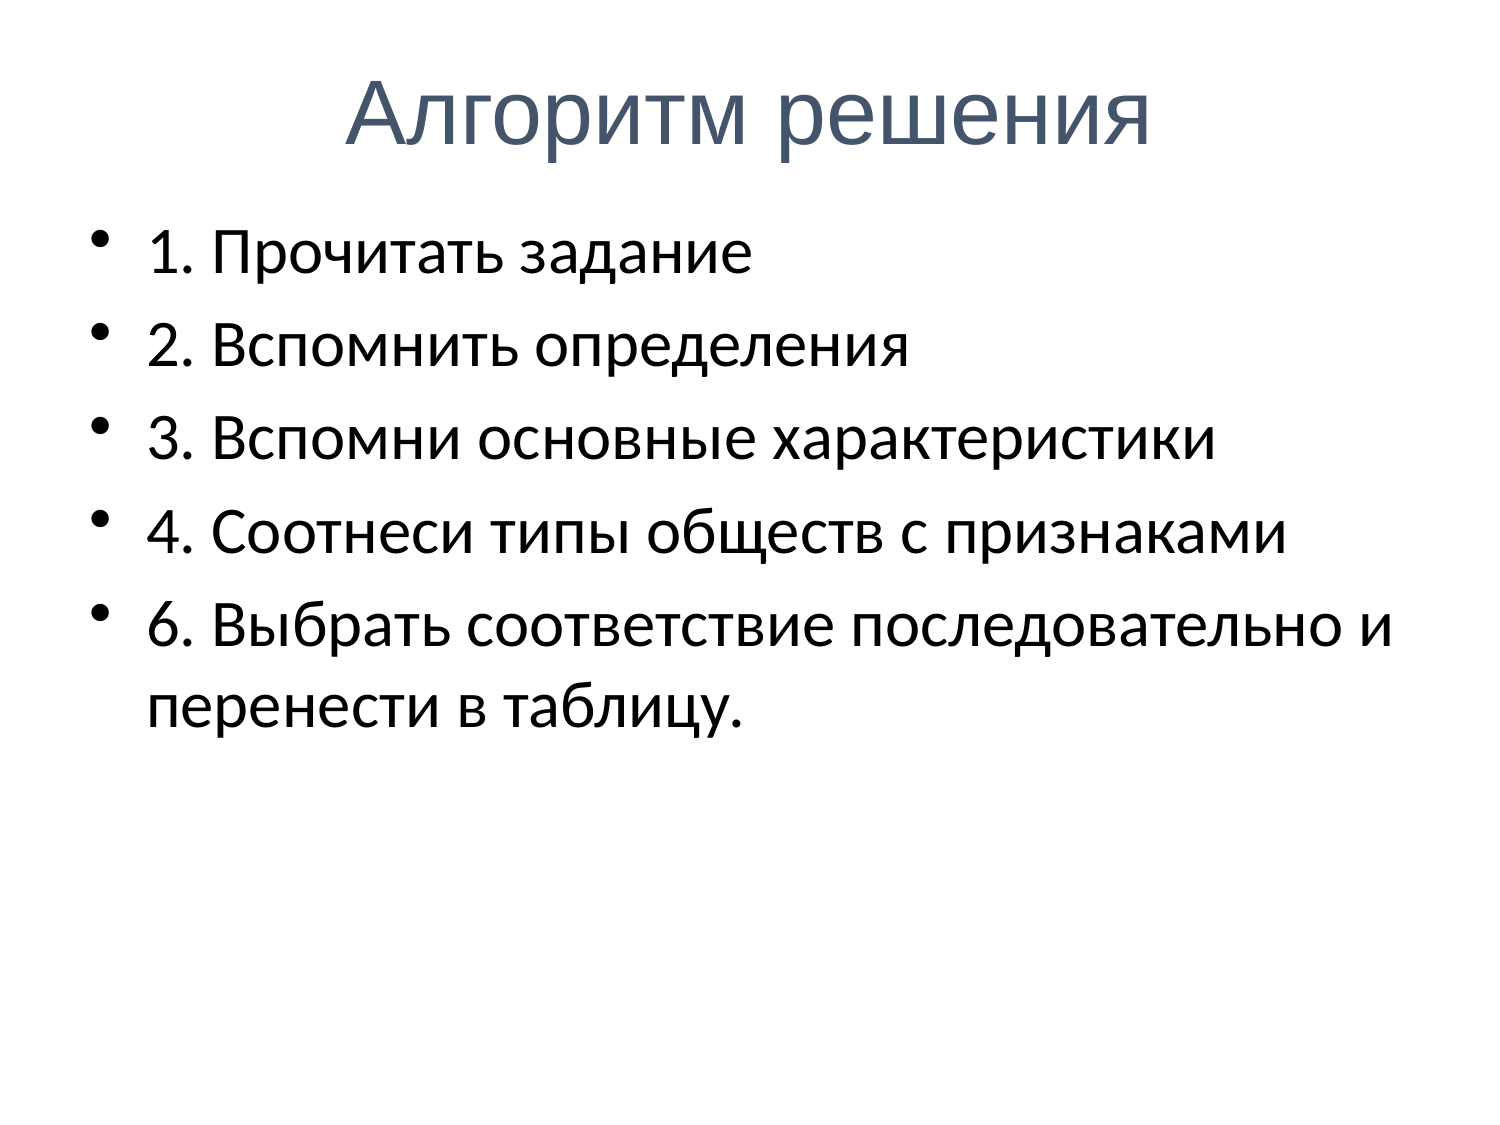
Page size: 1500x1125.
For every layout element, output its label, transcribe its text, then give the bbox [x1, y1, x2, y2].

text_box Алгоритм решения [74, 45, 1425, 199]
text_box 1. Прочитать задание 2. Вспомнить определения 3. Вспомни основные характеристики 4. Соотнеси типы обществ с признаками 6. Выбрать соответствие последовательно и перенести в таблицу. [74, 199, 1425, 1067]
